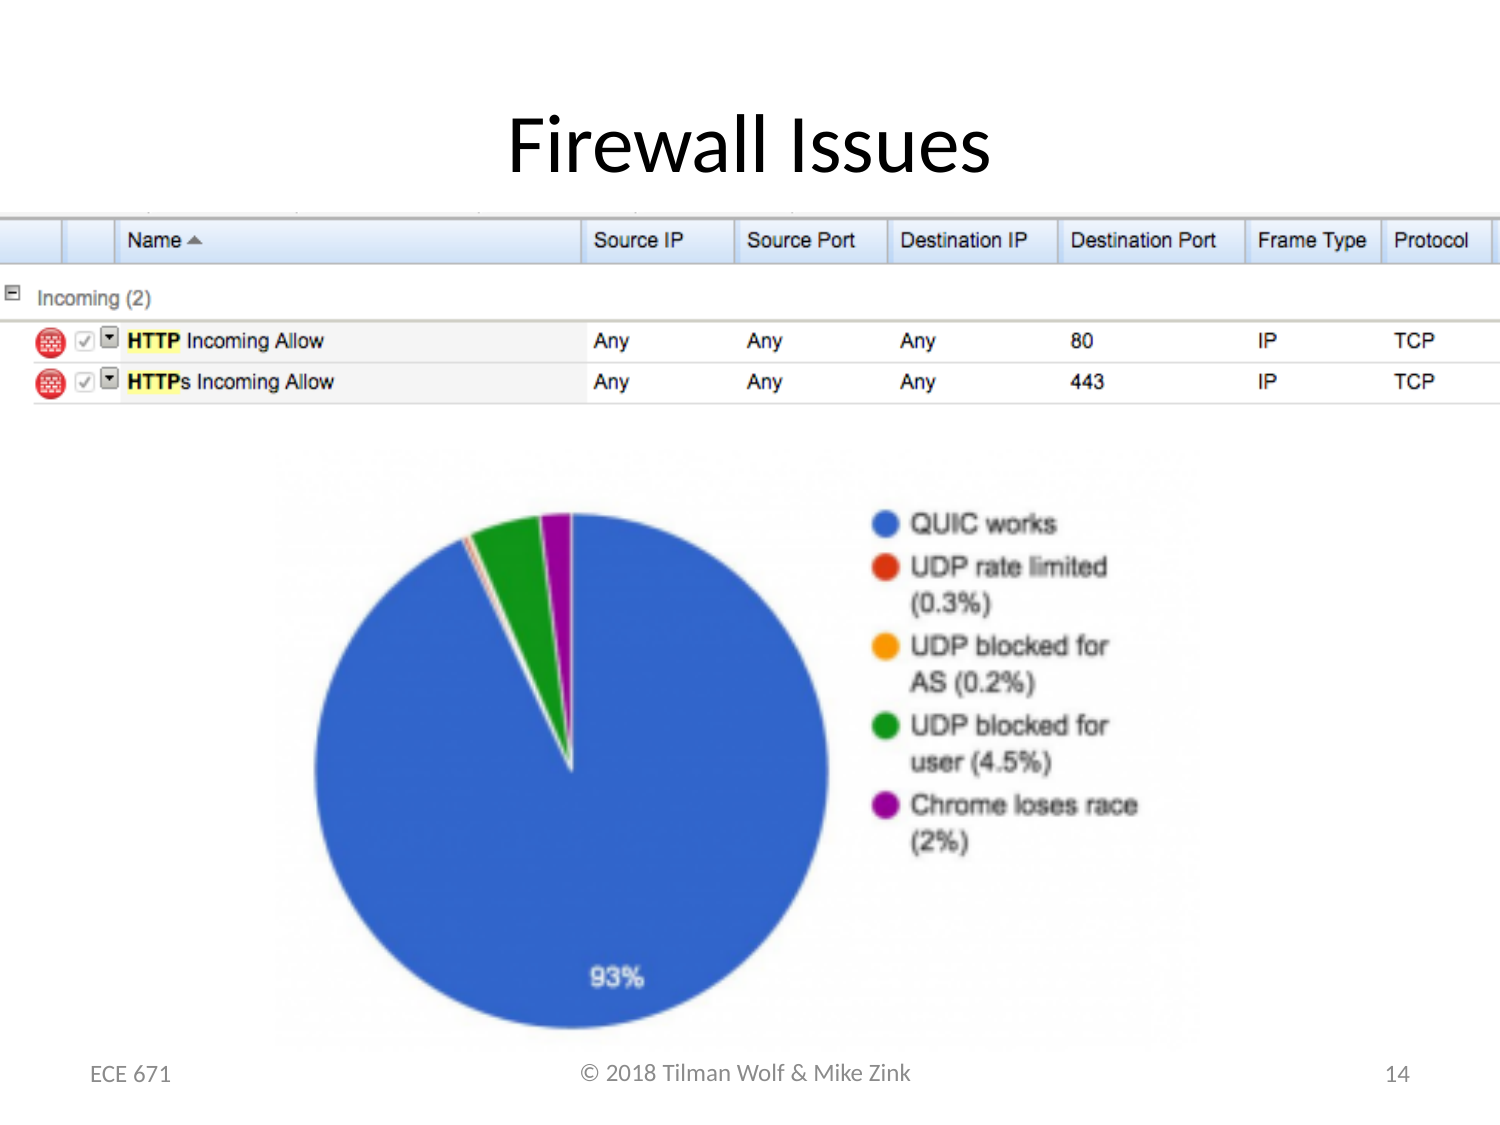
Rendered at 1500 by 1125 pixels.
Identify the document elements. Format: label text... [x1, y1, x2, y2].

slide_number ECE 671 [75, 1042, 425, 1103]
slide_number 14 [1074, 1042, 1425, 1103]
picture [0, 212, 1500, 416]
title Firewall Issues [75, 45, 1425, 210]
picture [274, 449, 1201, 1052]
